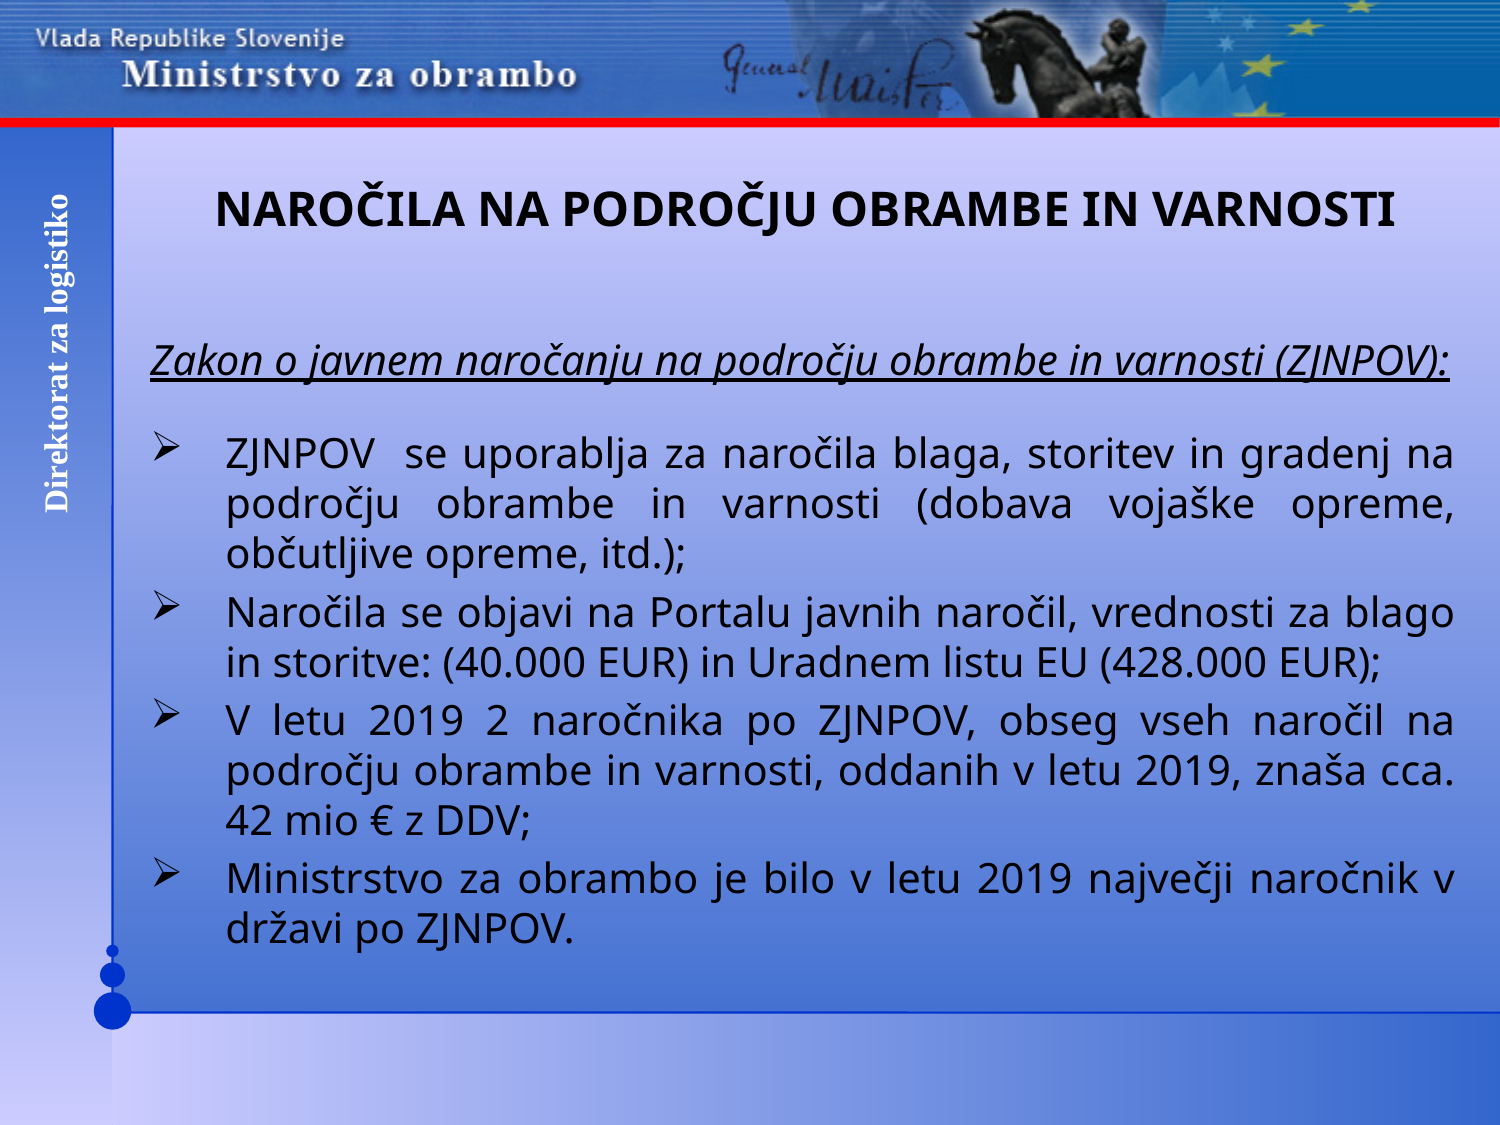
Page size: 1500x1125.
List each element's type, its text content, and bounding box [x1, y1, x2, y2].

title NAROČILA NA PODROČJU OBRAMBE IN VARNOSTI [112, 136, 1500, 279]
list [101, 338, 135, 990]
text_box Zakon o javnem naročanju na področju obrambe in varnosti (ZJNPOV): ZJNPOV se uporablja za naročila blaga, storitev in gradenj na področju obrambe in varnosti (dobava vojaške opreme, občutljive opreme, itd.); Naročila se objavi na Portalu javnih naročil, vrednosti za blago in storitve: (40.000 EUR) in Uradnem listu EU (428.000 EUR); V letu 2019 2 naročnika po ZJNPOV, obseg vseh naročil na področju obrambe in varnosti, oddanih v letu 2019, znaša cca. 42 mio € z DDV; Ministrstvo za obrambo je bilo v letu 2019 največji naročnik v državi po ZJNPOV. [135, 326, 1471, 1047]
picture [0, 0, 1500, 117]
